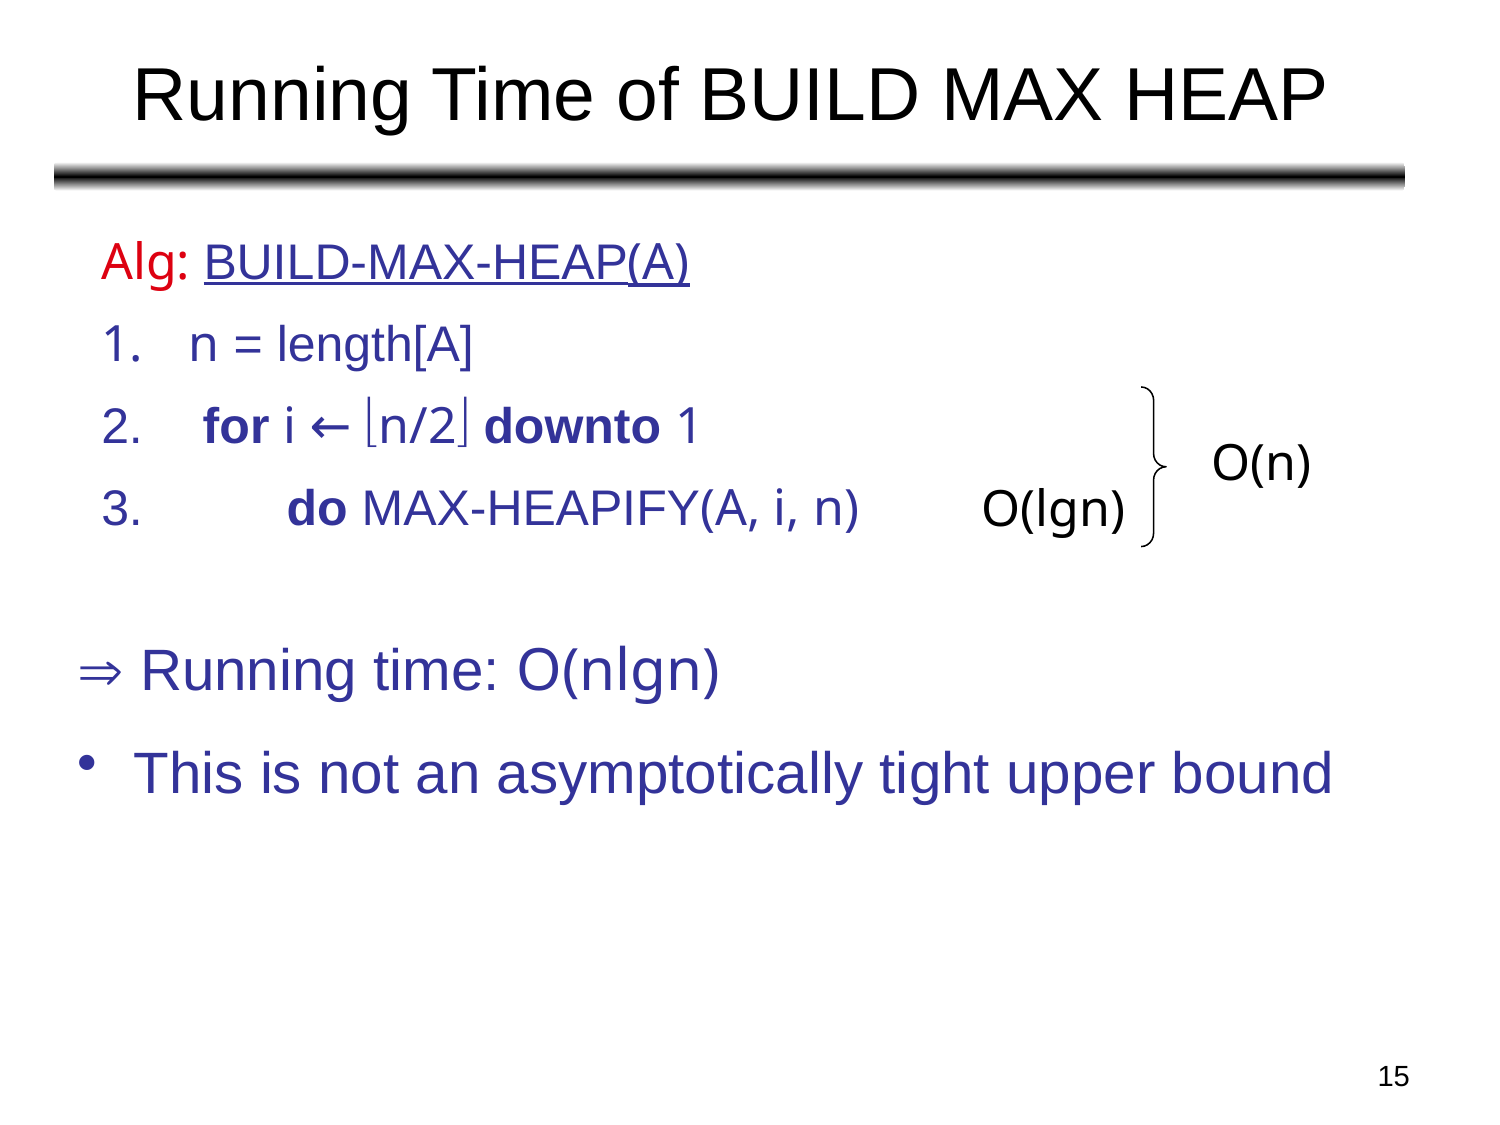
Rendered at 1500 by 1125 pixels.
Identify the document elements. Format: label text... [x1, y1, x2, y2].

text_box O(n) [1196, 422, 1327, 498]
list  Running time: O(nlgn) This is not an asymptotically tight upper bound [62, 603, 1413, 941]
slide_number 15 [1074, 1049, 1426, 1103]
title Running Time of BUILD MAX HEAP [55, 16, 1407, 166]
text_box O(lgn) [967, 469, 1141, 545]
text_box [1141, 386, 1167, 547]
text_box Alg: BUILD-MAX-HEAP(A) n = length[A] for i ← n/2 downto 1 do MAX-HEAPIFY(A, i, n) [86, 210, 962, 574]
